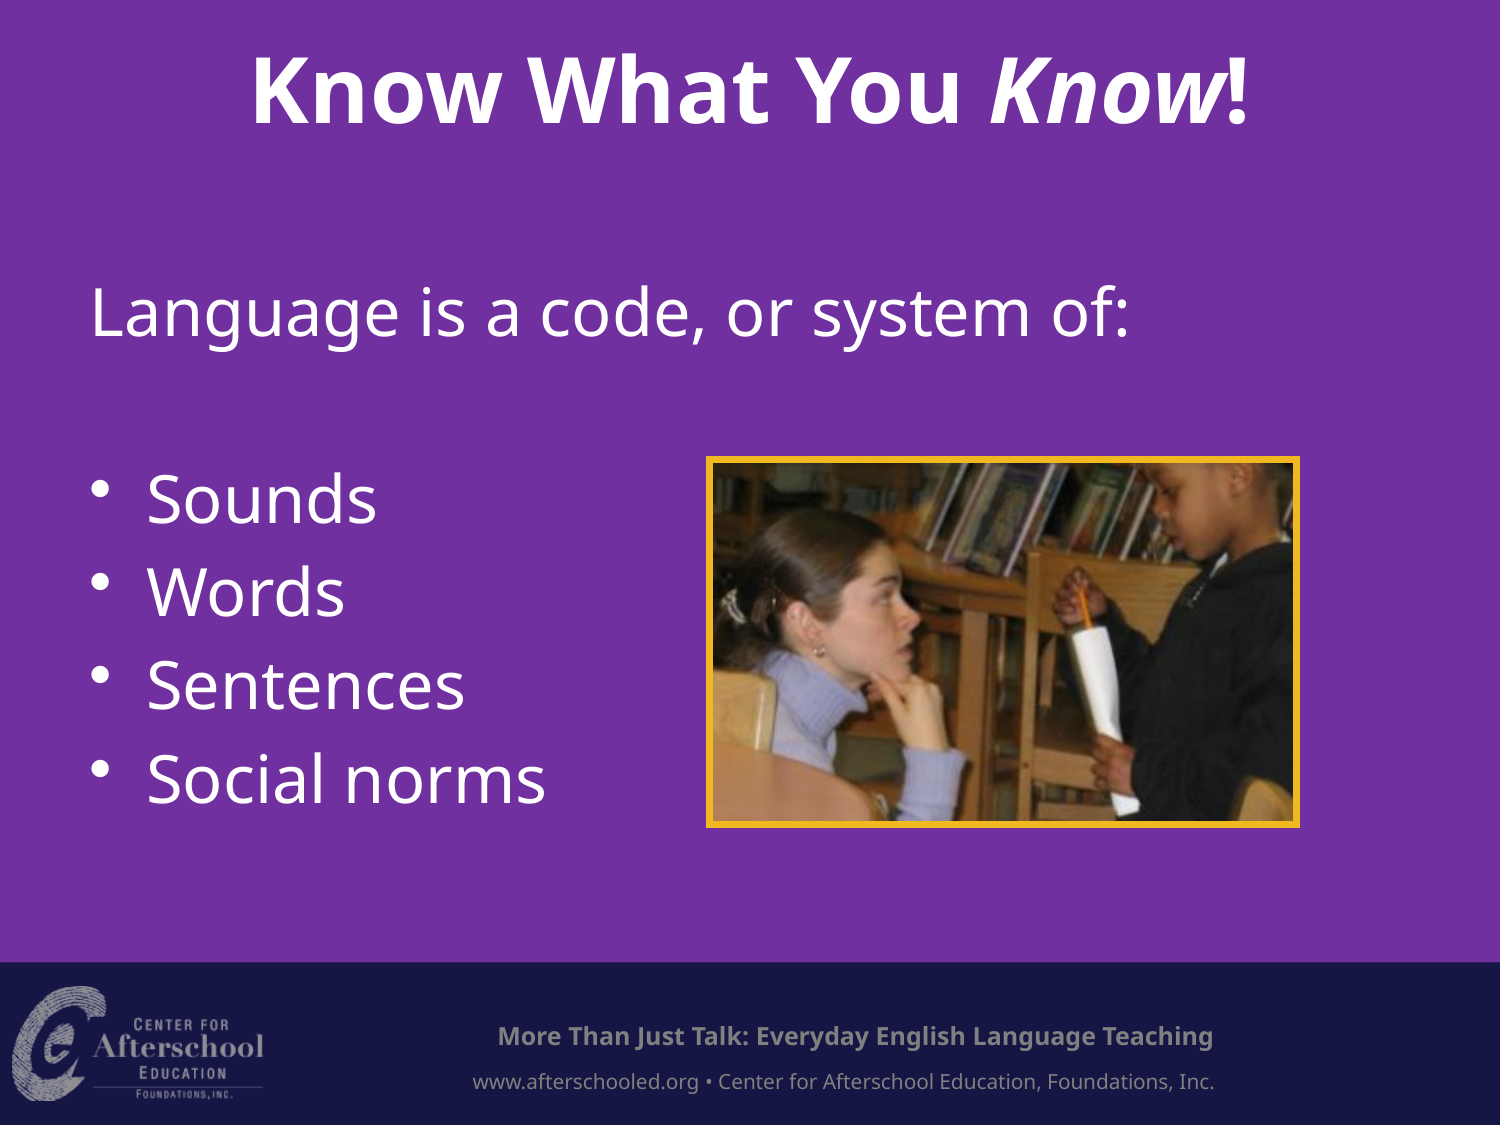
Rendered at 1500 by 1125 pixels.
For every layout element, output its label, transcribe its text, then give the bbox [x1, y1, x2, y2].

title Know What You Know! [0, 24, 1500, 175]
picture [712, 462, 1294, 822]
list Language is a code, or system of: Sounds Words Sentences Social norms [75, 262, 1350, 1005]
